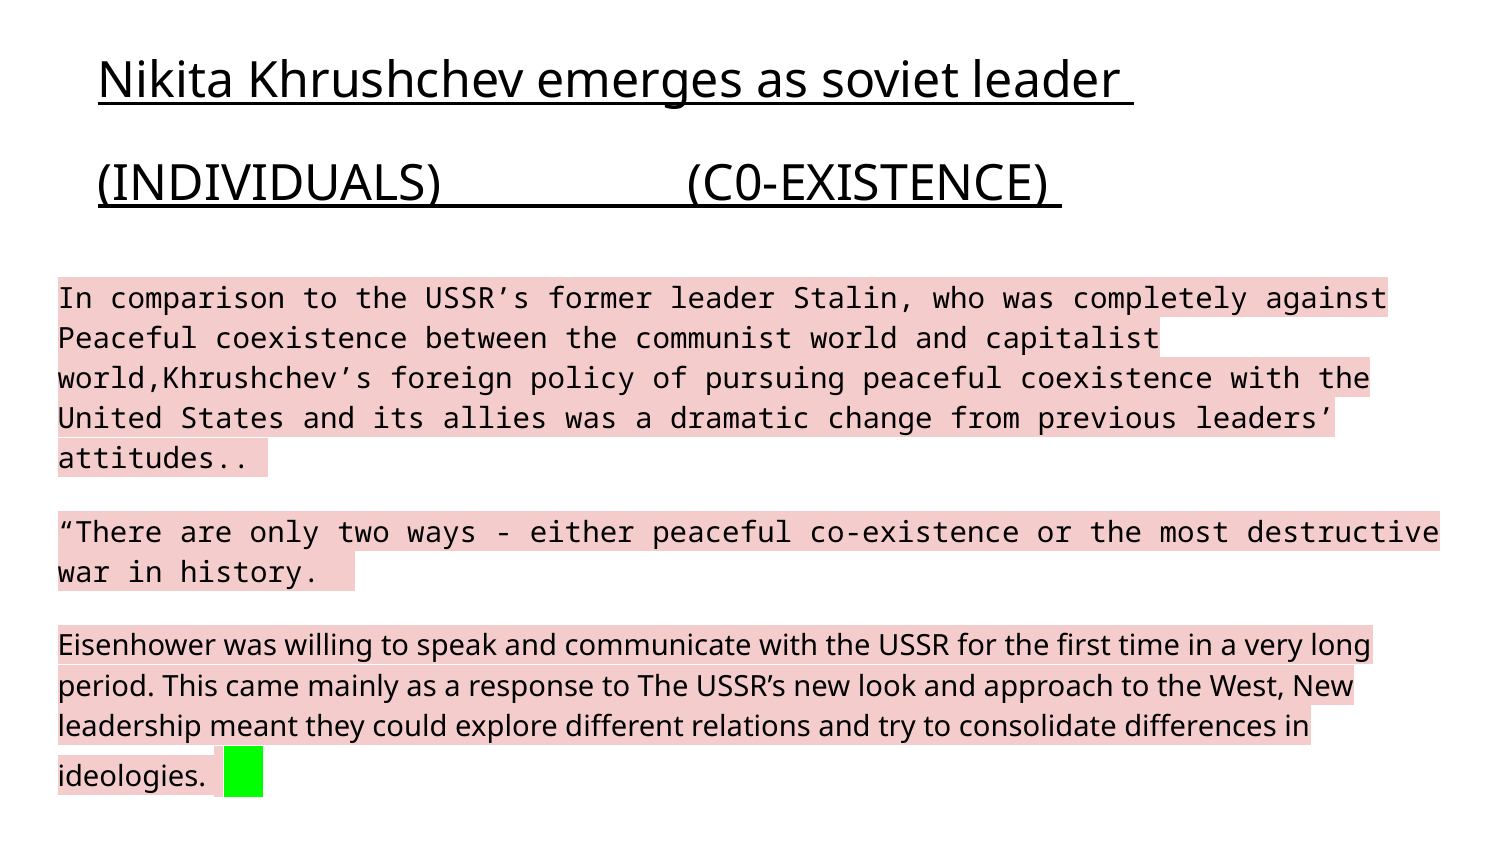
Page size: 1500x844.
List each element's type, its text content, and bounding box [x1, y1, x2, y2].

list In comparison to the USSR’s former leader Stalin, who was completely against Peaceful coexistence between the communist world and capitalist world,Khrushchev’s foreign policy of pursuing peaceful coexistence with the United States and its allies was a dramatic change from previous leaders’ attitudes.. “There are only two ways - either peaceful co-existence or the most destructive war in history. Eisenhower was willing to speak and communicate with the USSR for the first time in a very long period. This came mainly as a response to The USSR’s new look and approach to the West, New leadership meant they could explore different relations and try to consolidate differences in ideologies. [42, 258, 1458, 830]
title Nikita Khrushchev emerges as soviet leader (INDIVIDUALS) (C0-EXISTENCE) [82, 23, 1449, 107]
